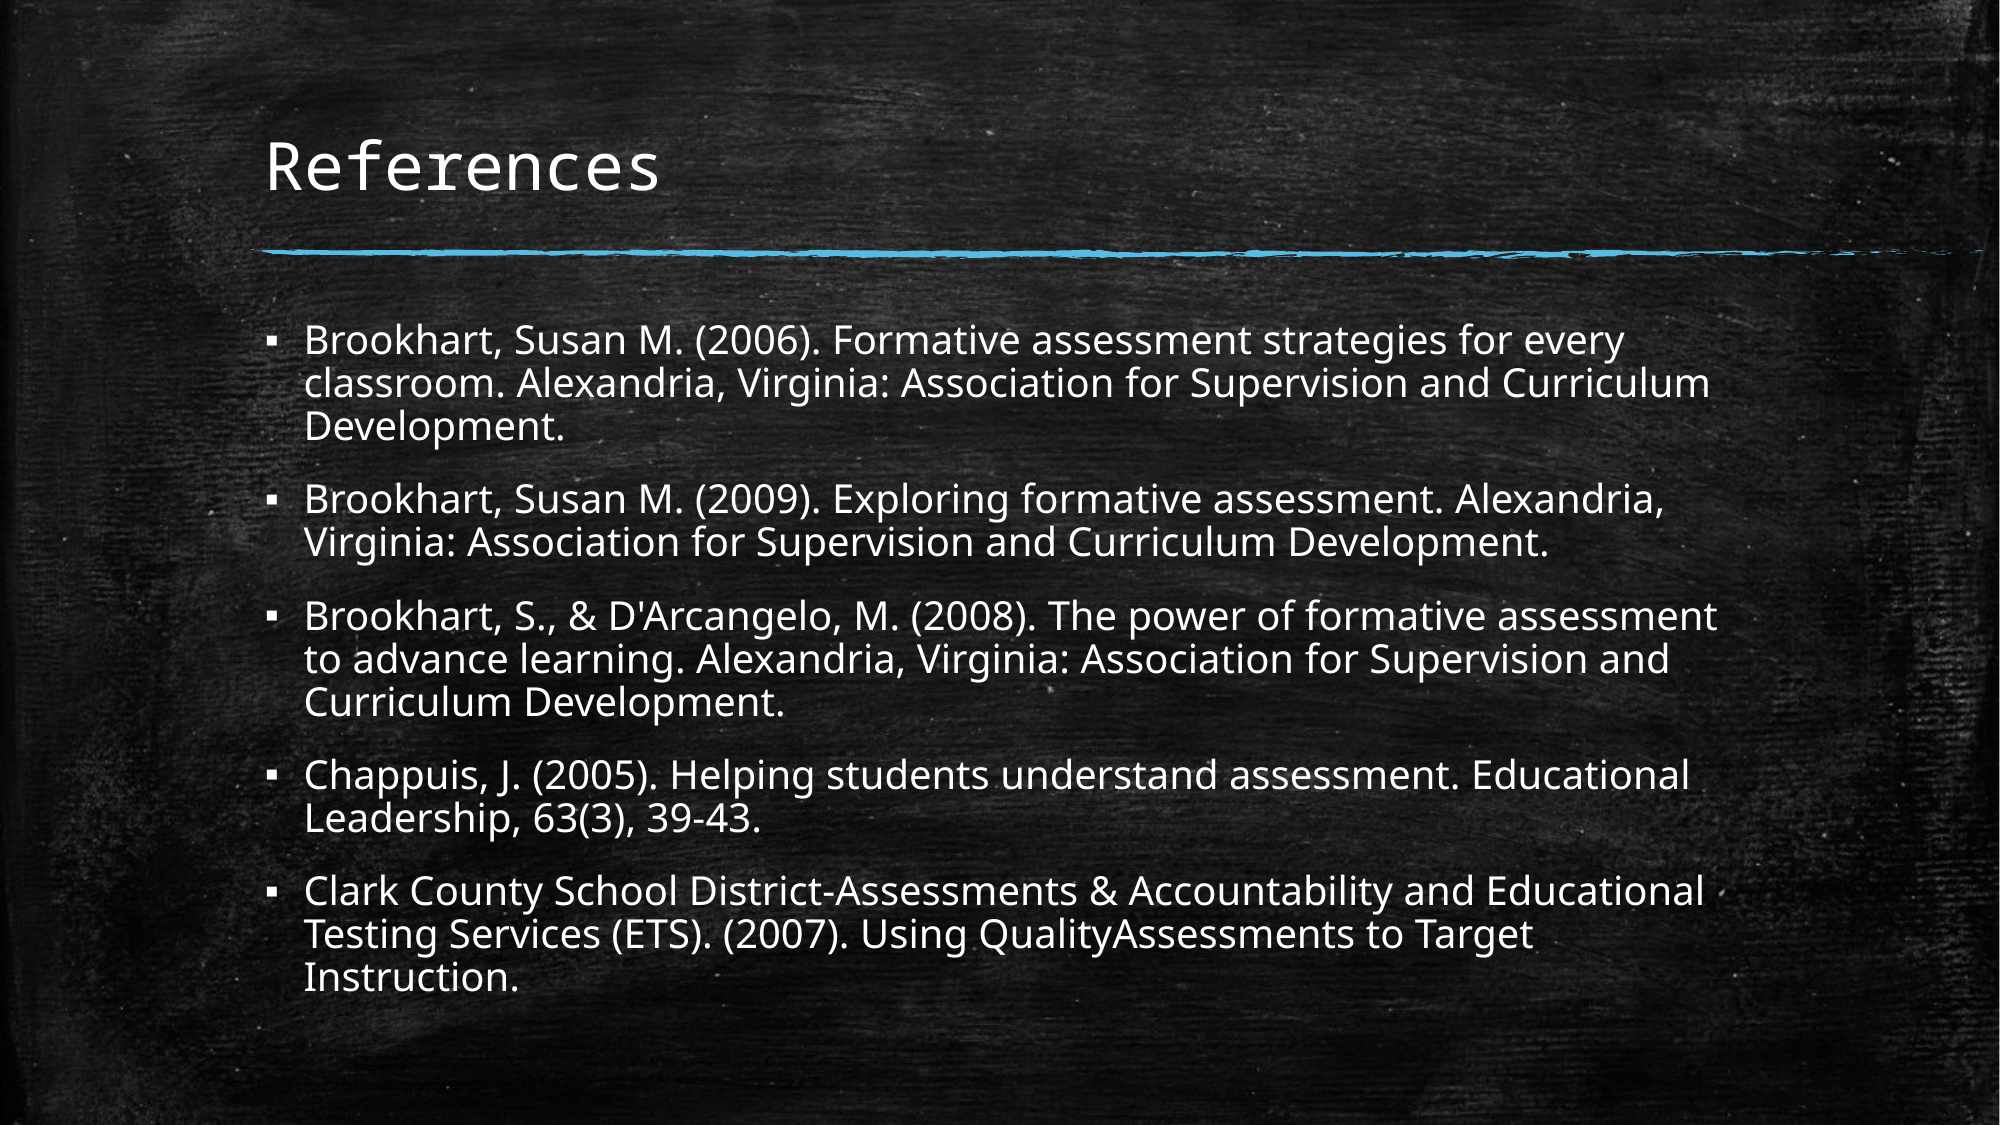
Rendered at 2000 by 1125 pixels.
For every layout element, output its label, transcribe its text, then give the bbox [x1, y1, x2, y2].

list Brookhart, Susan M. (2006). Formative assessment strategies for every classroom. Alexandria, Virginia: Association for Supervision and Curriculum Development. Brookhart, Susan M. (2009). Exploring formative assessment. Alexandria, Virginia: Association for Supervision and Curriculum Development. Brookhart, S., & D'Arcangelo, M. (2008). The power of formative assessment to advance learning. Alexandria, Virginia: Association for Supervision and Curriculum Development. Chappuis, J. (2005). Helping students understand assessment. Educational Leadership, 63(3), 39-43. Clark County School District-Assessments & Accountability and Educational Testing Services (ETS). (2007). Using QualityAssessments to Target Instruction. [249, 312, 1750, 1013]
title References [249, 45, 1750, 213]
